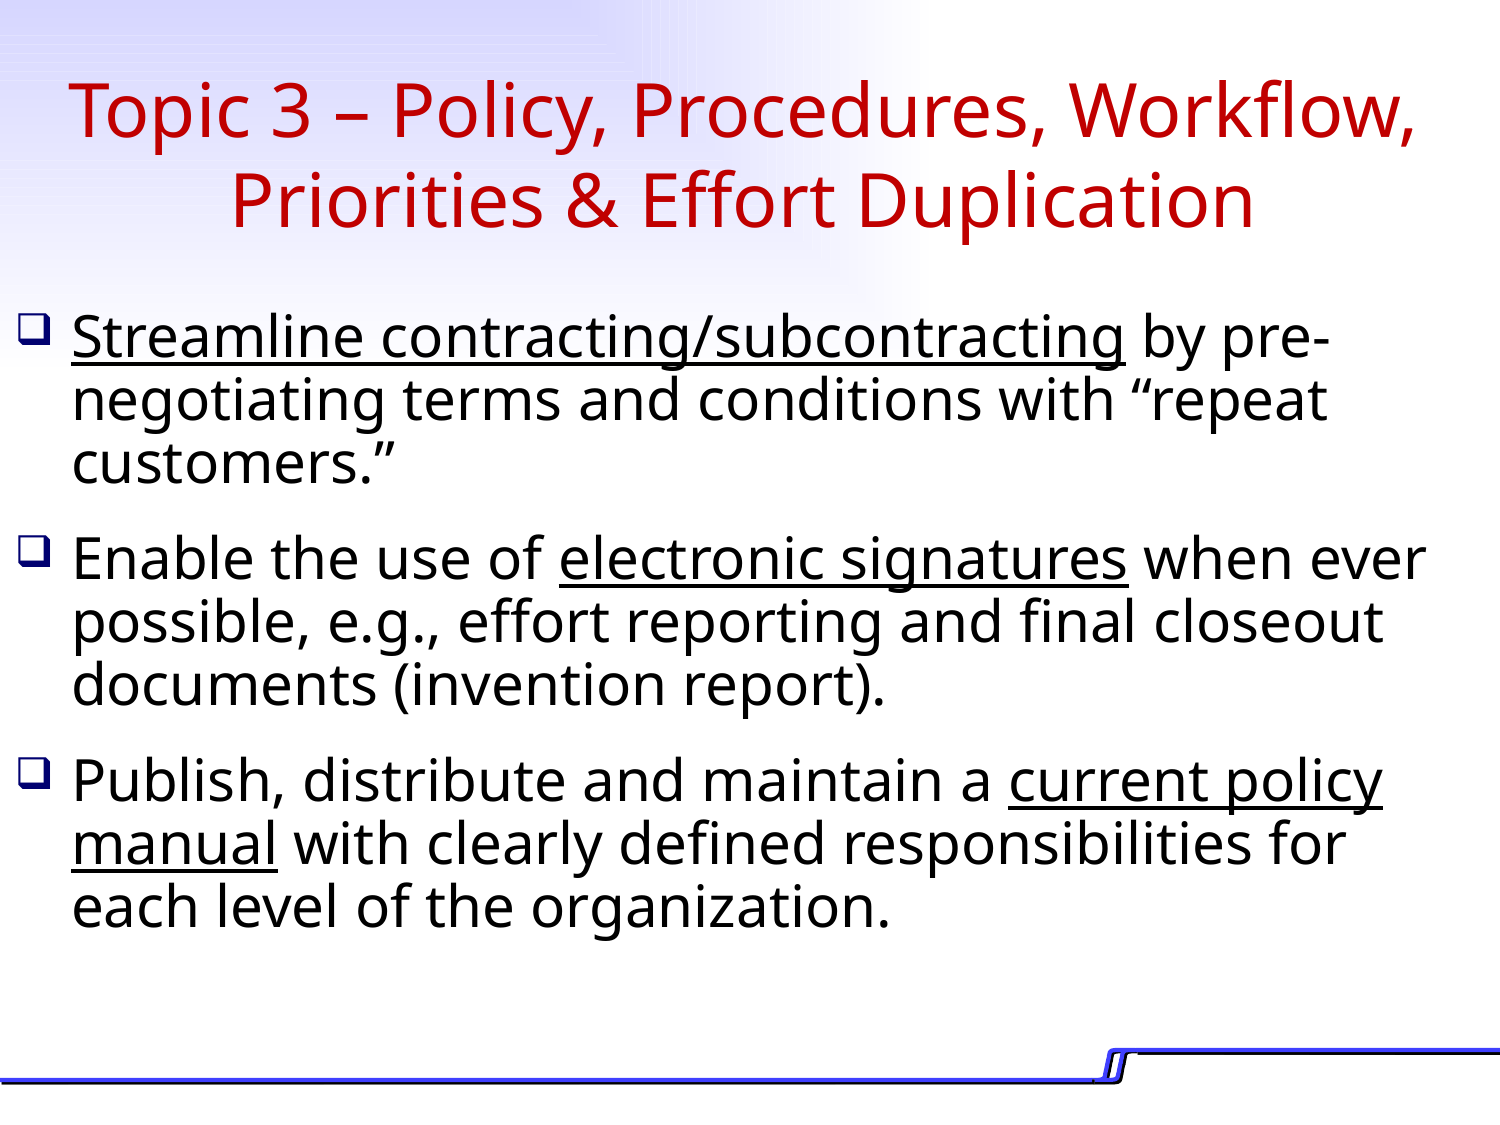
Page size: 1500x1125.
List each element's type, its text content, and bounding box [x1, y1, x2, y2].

title Topic 3 – Policy, Procedures, Workflow, Priorities & Effort Duplication [0, 36, 1500, 251]
list Streamline contracting/subcontracting by pre-negotiating terms and conditions with “repeat customers.” Enable the use of electronic signatures when ever possible, e.g., effort reporting and final closeout documents (invention report). Publish, distribute and maintain a current policy manual with clearly defined responsibilities for each level of the organization. [0, 299, 1451, 1013]
